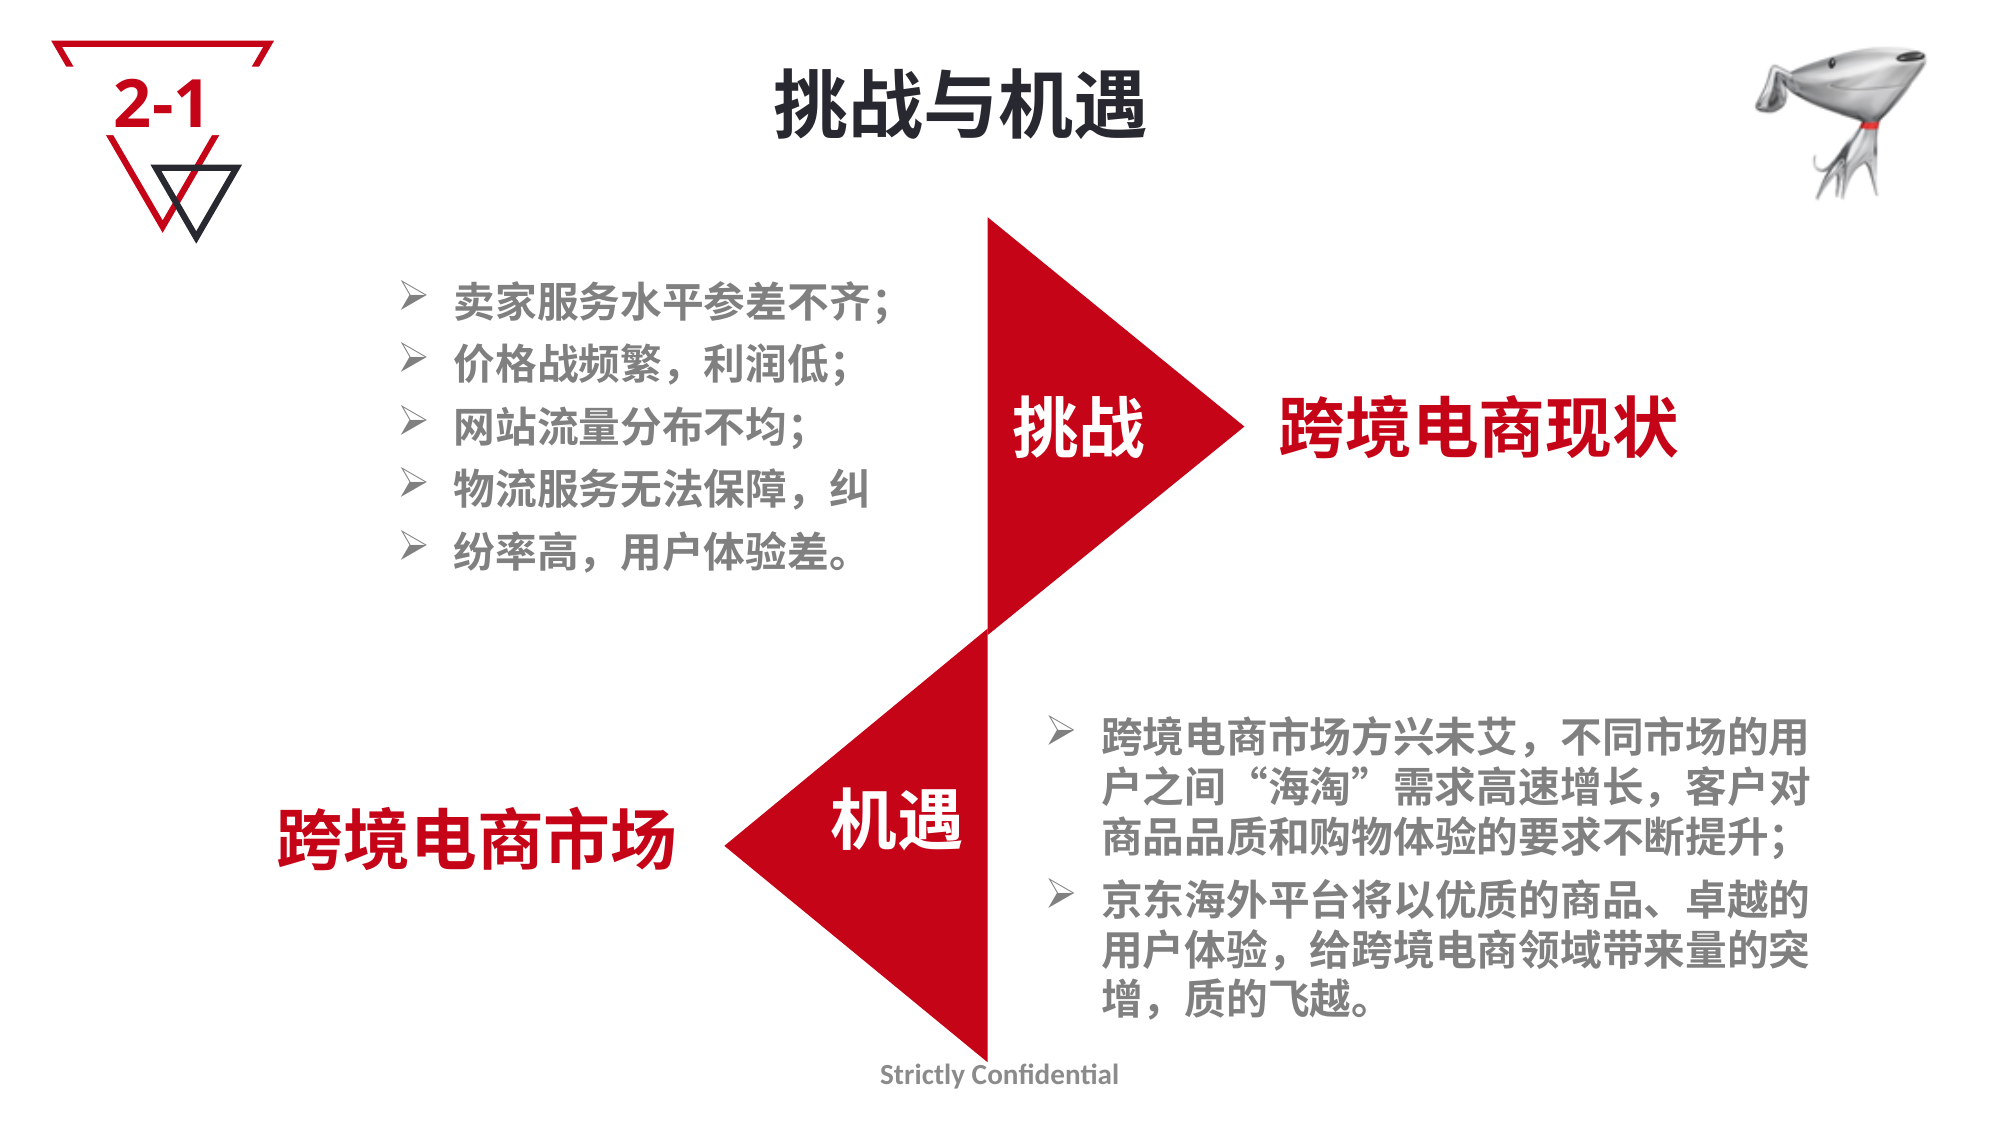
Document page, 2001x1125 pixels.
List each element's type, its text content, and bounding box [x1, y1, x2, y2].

text_box 2-1 [0, 66, 325, 136]
text_box [108, 136, 217, 229]
text_box [154, 166, 239, 240]
text_box 挑战与机遇 [758, 50, 1164, 155]
picture [1745, 20, 1941, 216]
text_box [263, 217, 1844, 1063]
footer Strictly Confidential [662, 1063, 1338, 1103]
text_box [54, 42, 271, 66]
